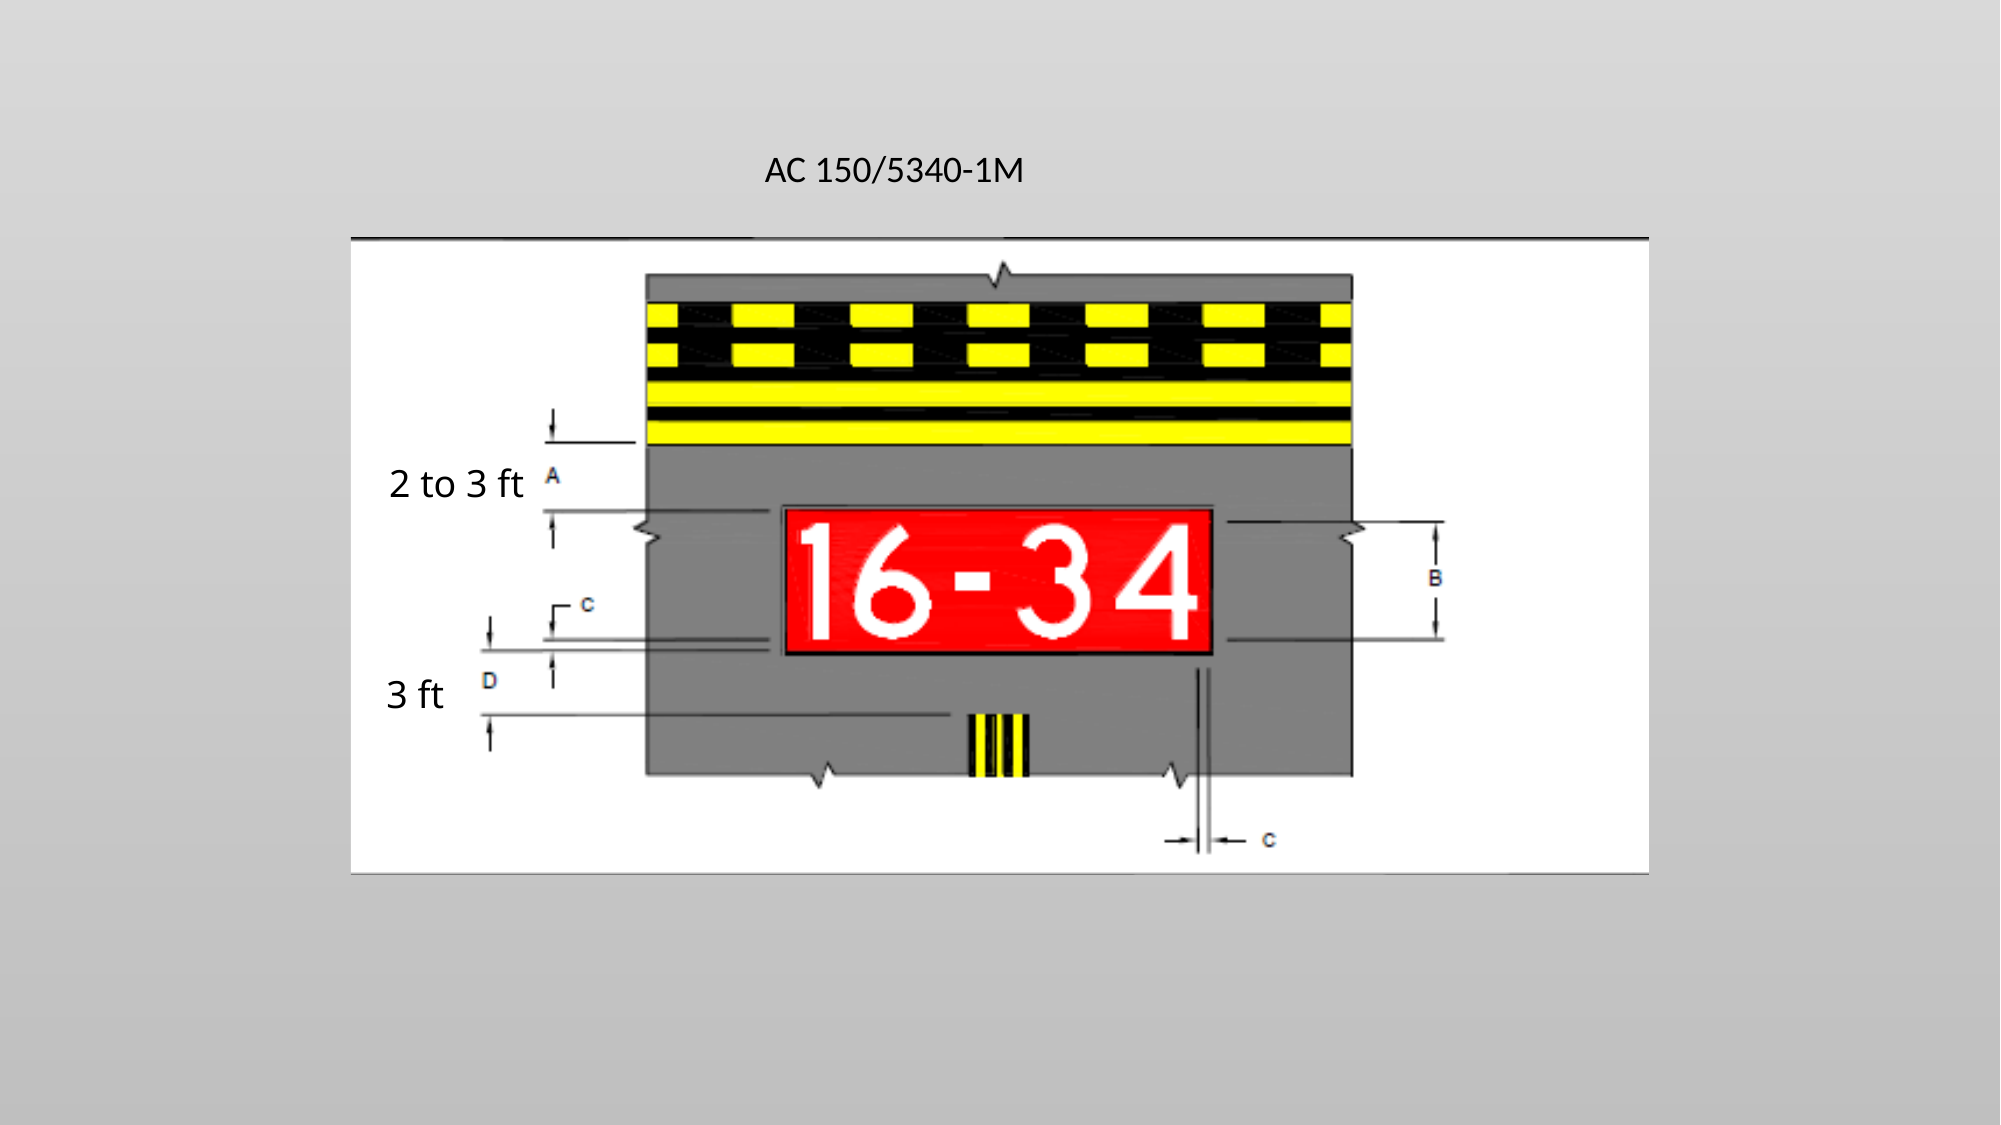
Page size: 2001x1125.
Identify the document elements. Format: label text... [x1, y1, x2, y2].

text_box AC 150/5340-1M [750, 137, 1040, 198]
picture [350, 237, 1649, 875]
